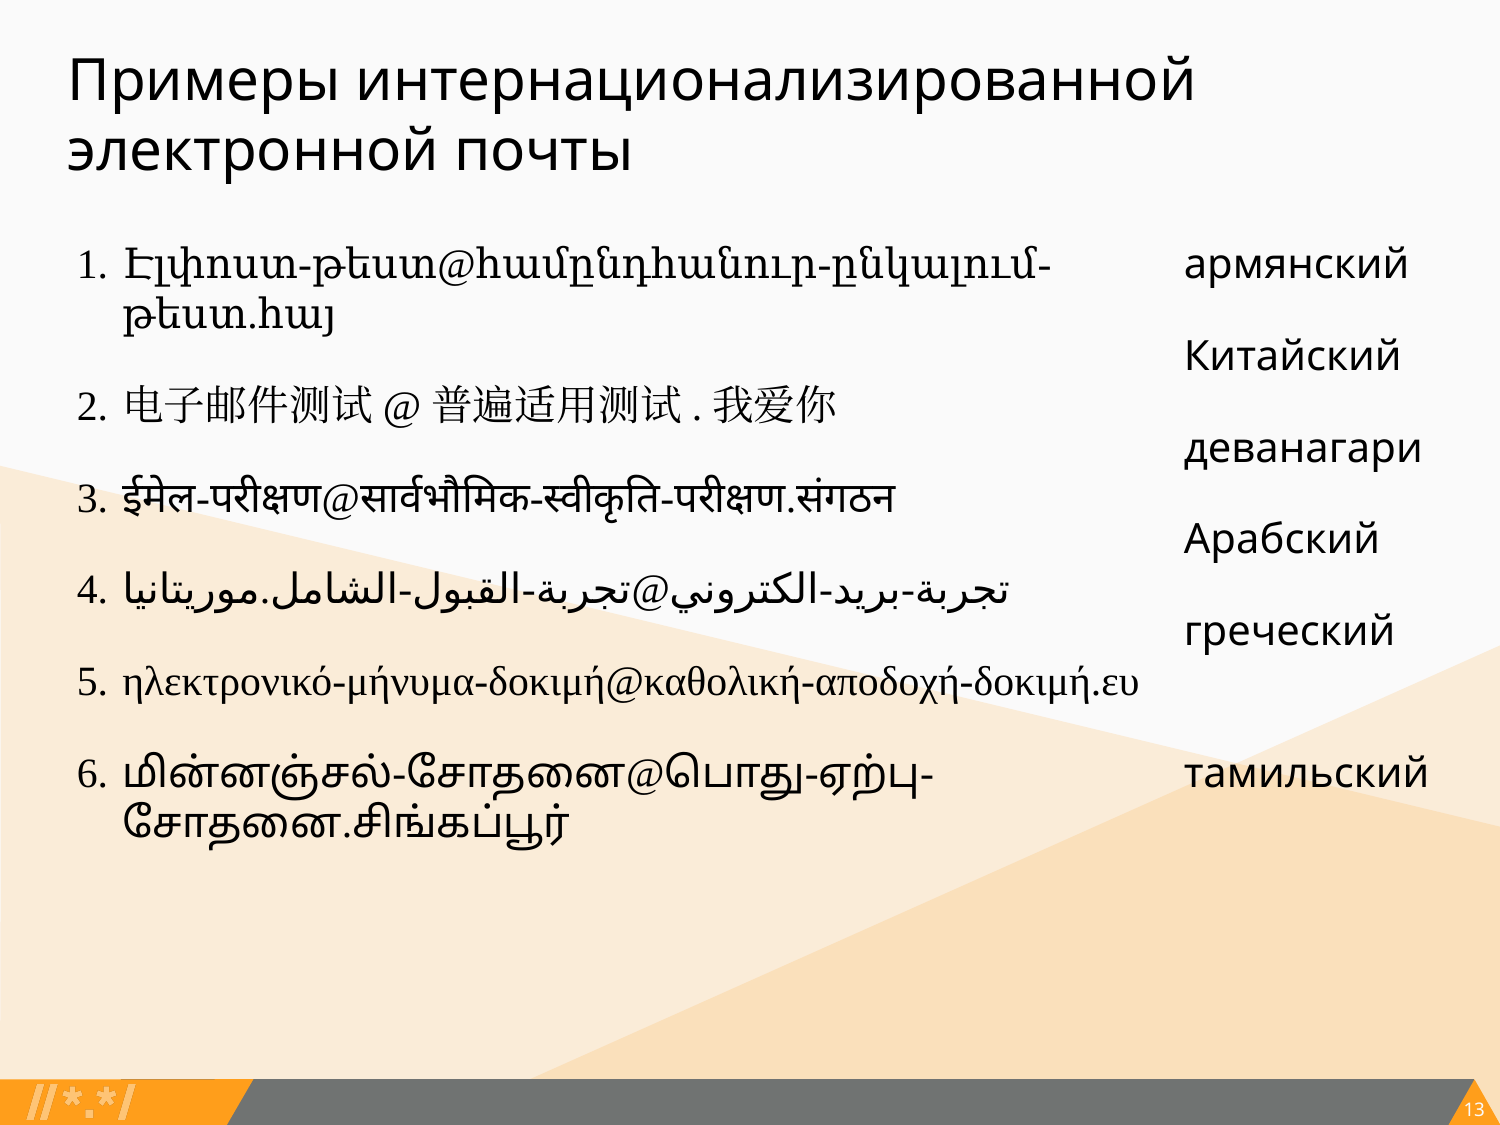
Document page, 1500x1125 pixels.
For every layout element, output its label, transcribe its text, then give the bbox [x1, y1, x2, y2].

title Примеры интернационализированной электронной почты [52, 34, 1438, 223]
text_box Էլփոստ-թեստ@համընդհանուր-ընկալում-թեստ.հայ 电子邮件测试@普遍适用测试.我爱你 ईमेल-परीक्षण@सार्वभौमिक-स्वीकृति-परीक्षण.संगठन تجربة-بريد-الكتروني@تجربة-القبول-الشامل.موريتانيا ηλεκτρονικό-μήνυμα-δοκιμή@καθολική-αποδοχή-δοκιμή.ευ மின்னஞ்சல்-சோதனை@பொது-ஏற்பு-சோதனை.சிங்கப்பூர் [47, 236, 1162, 1046]
text_box армянский Китайский деванагари Арабский греческий тамильский [1183, 236, 1439, 1046]
